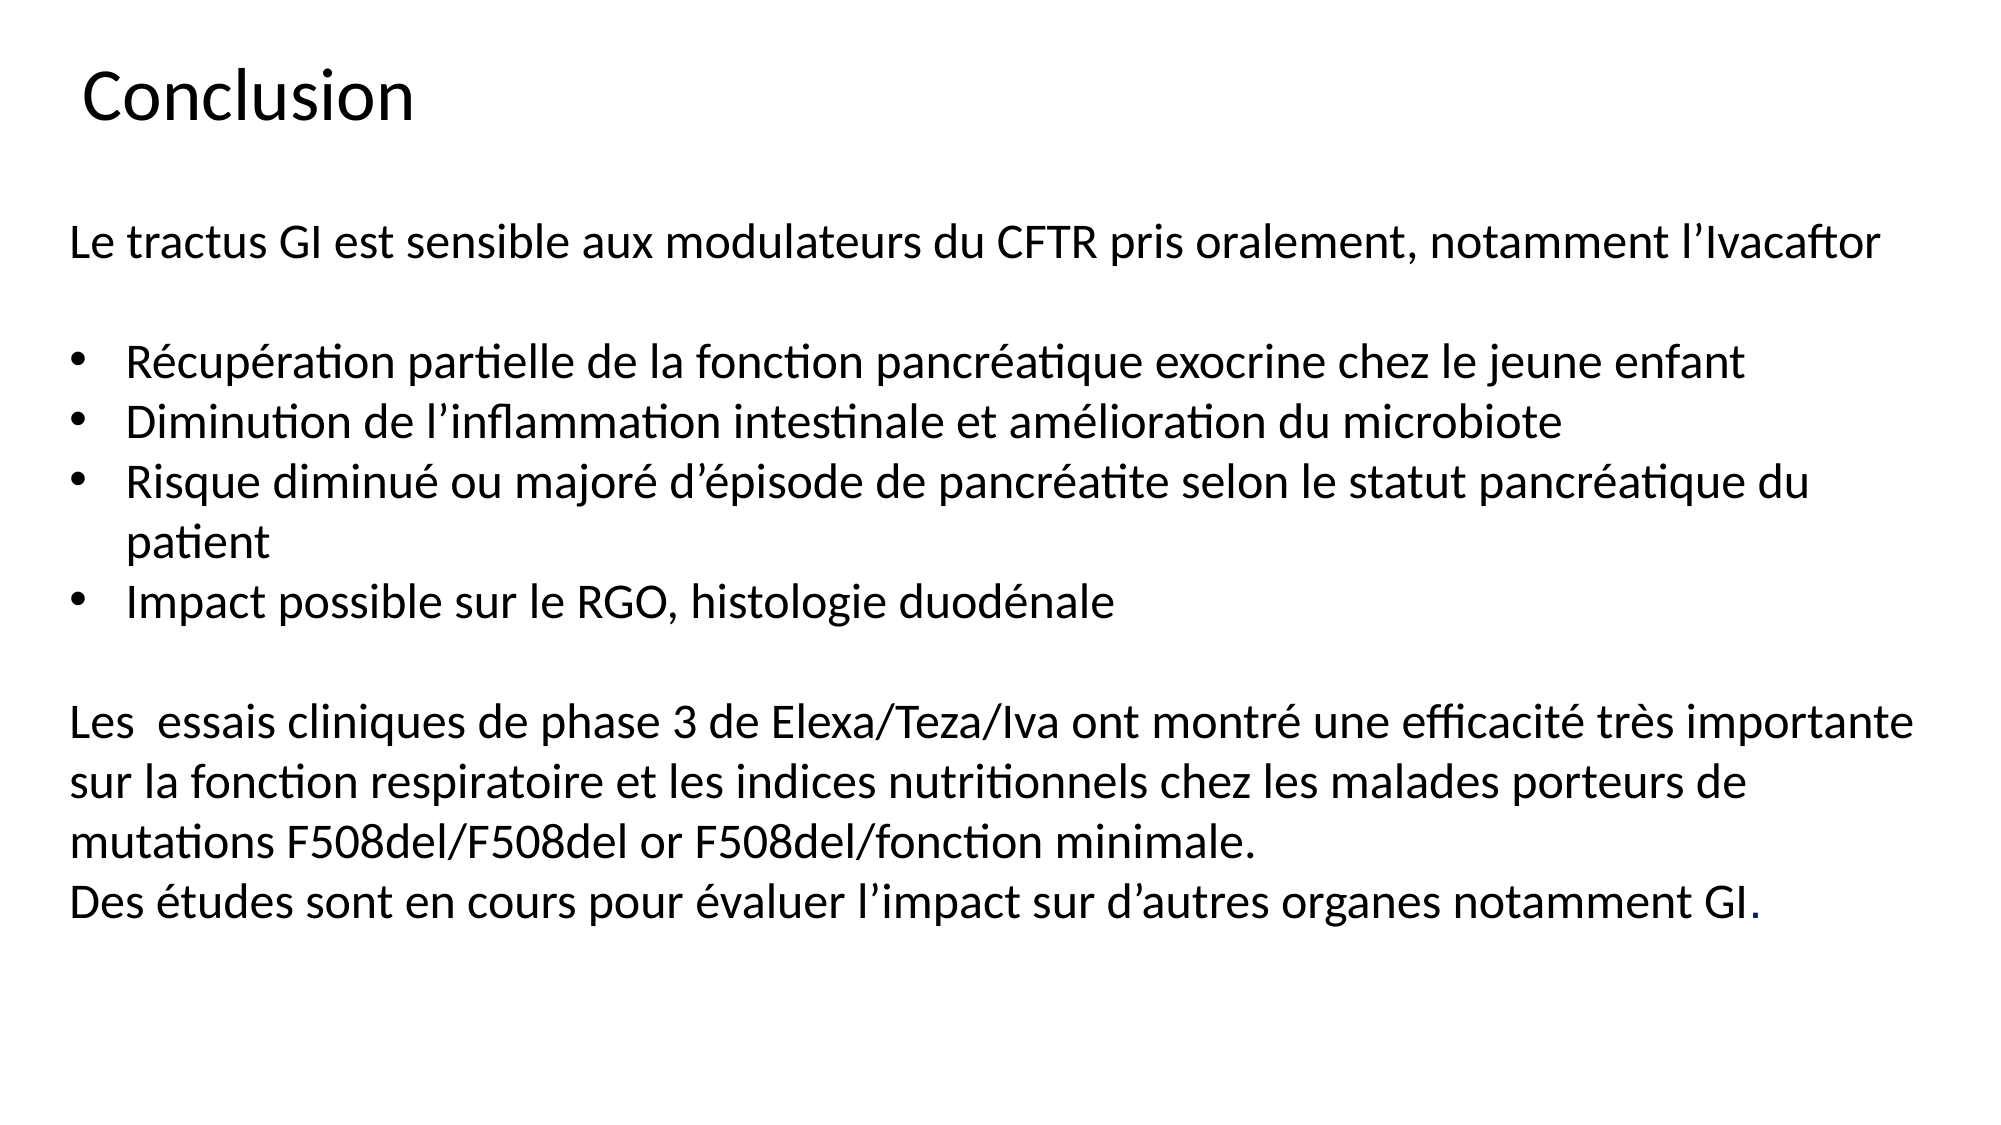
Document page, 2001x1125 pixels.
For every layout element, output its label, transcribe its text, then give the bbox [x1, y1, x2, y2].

text_box Le tractus GI est sensible aux modulateurs du CFTR pris oralement, notamment l’Ivacaftor Récupération partielle de la fonction pancréatique exocrine chez le jeune enfant Diminution de l’inflammation intestinale et amélioration du microbiote Risque diminué ou majoré d’épisode de pancréatite selon le statut pancréatique du patient Impact possible sur le RGO, histologie duodénale Les essais cliniques de phase 3 de Elexa/Teza/Iva ont montré une efficacité très importante sur la fonction respiratoire et les indices nutritionnels chez les malades porteurs de mutations F508del/F508del or F508del/fonction minimale. Des études sont en cours pour évaluer l’impact sur d’autres organes notamment GI. [54, 201, 1979, 936]
text_box Conclusion [54, 24, 437, 167]
